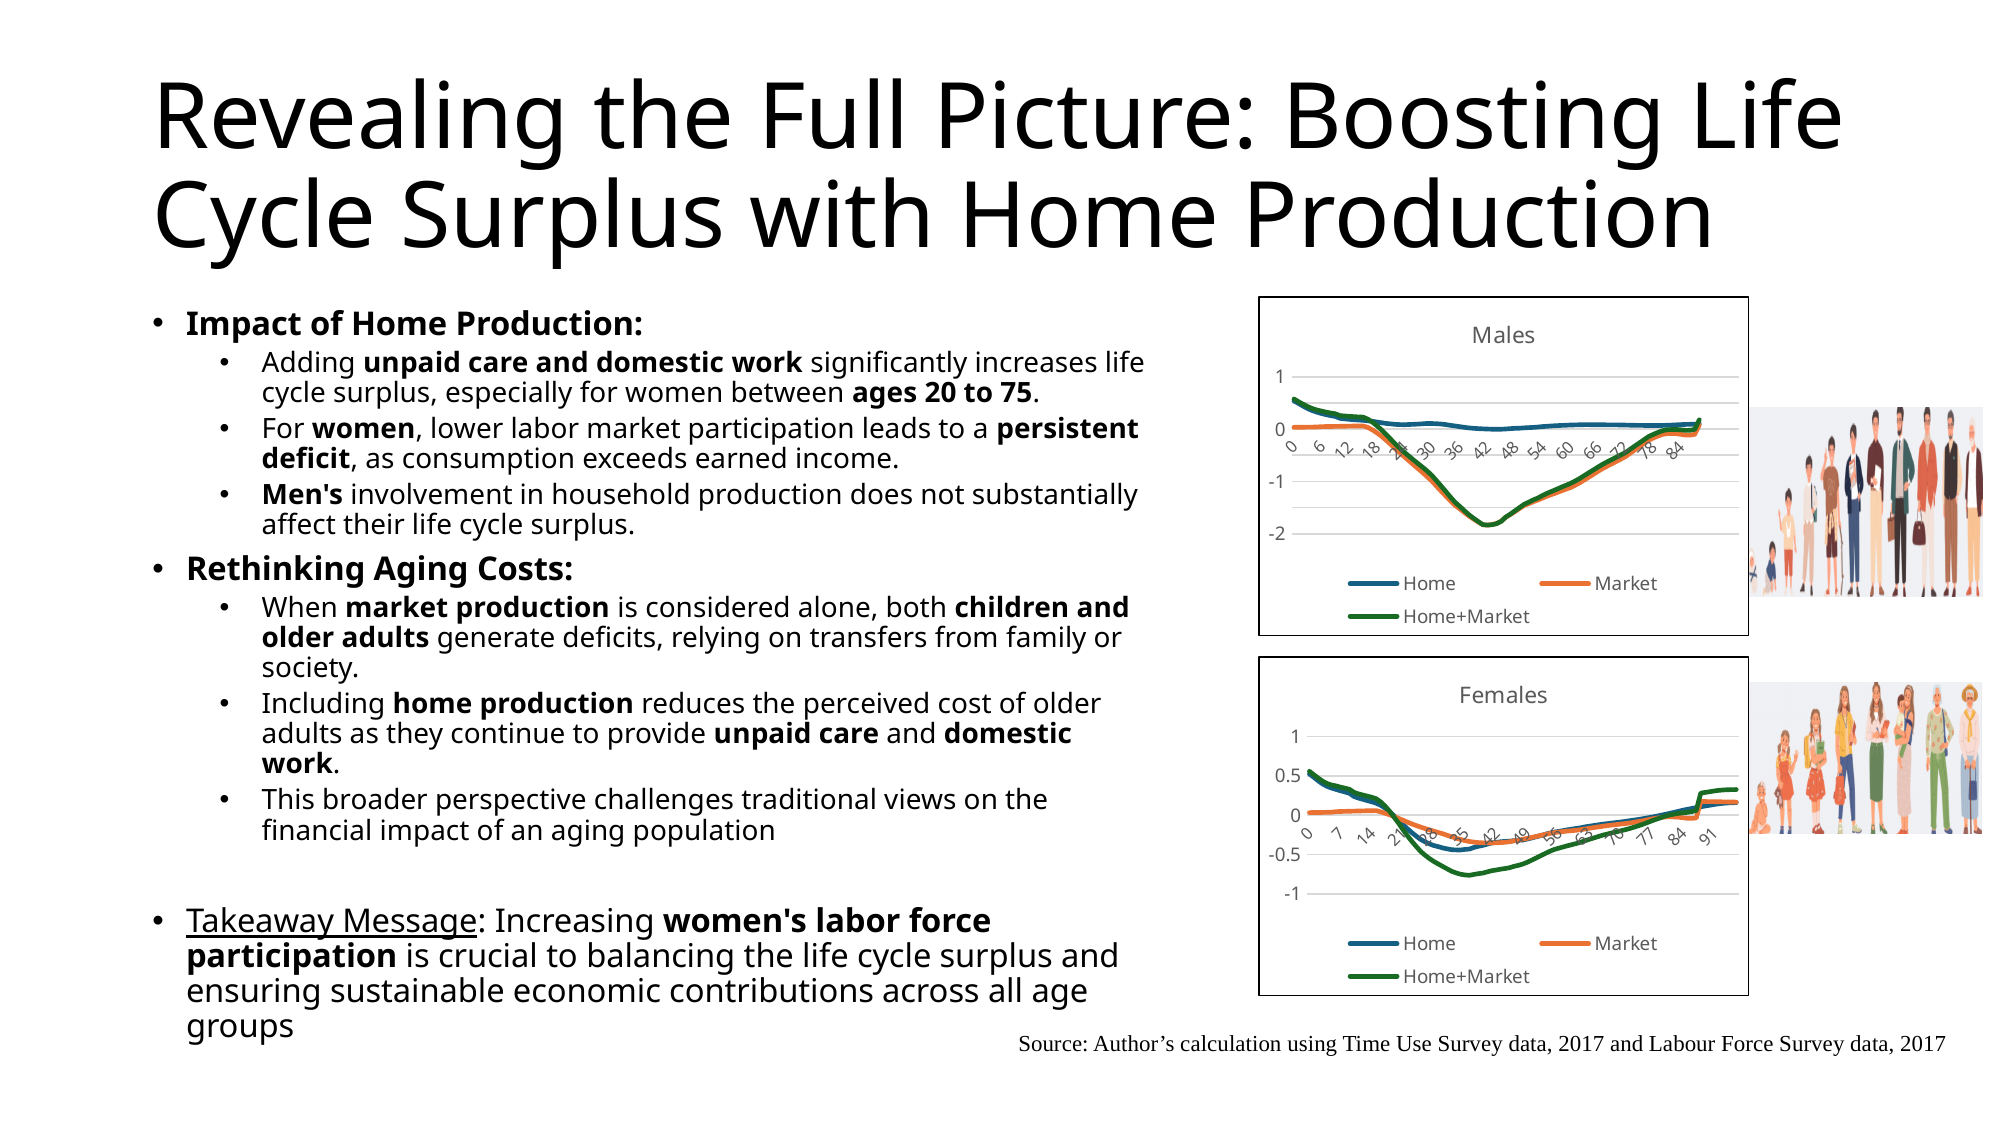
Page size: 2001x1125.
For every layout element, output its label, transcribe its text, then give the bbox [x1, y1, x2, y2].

list Impact of Home Production: Adding unpaid care and domestic work significantly increases life cycle surplus, especially for women between ages 20 to 75. For women, lower labor market participation leads to a persistent deficit, as consumption exceeds earned income. Men's involvement in household production does not substantially affect their life cycle surplus. Rethinking Aging Costs: When market production is considered alone, both children and older adults generate deficits, relying on transfers from family or society. Including home production reduces the perceived cost of older adults as they continue to provide unpaid care and domestic work. This broader perspective challenges traditional views on the financial impact of an aging population Takeaway Message: Increasing women's labor force participation is crucial to balancing the life cycle surplus and ensuring sustainable economic contributions across all age groups [137, 299, 1172, 1066]
chart [1257, 655, 1750, 997]
chart [1257, 295, 1750, 637]
text_box Source: Author’s calculation using Time Use Survey data, 2017 and Labour Force Survey data, 2017 [1003, 1020, 2000, 1063]
picture [1748, 406, 1983, 598]
picture [1748, 681, 1983, 834]
title Revealing the Full Picture: Boosting Life Cycle Surplus with Home Production [137, 59, 1863, 278]
